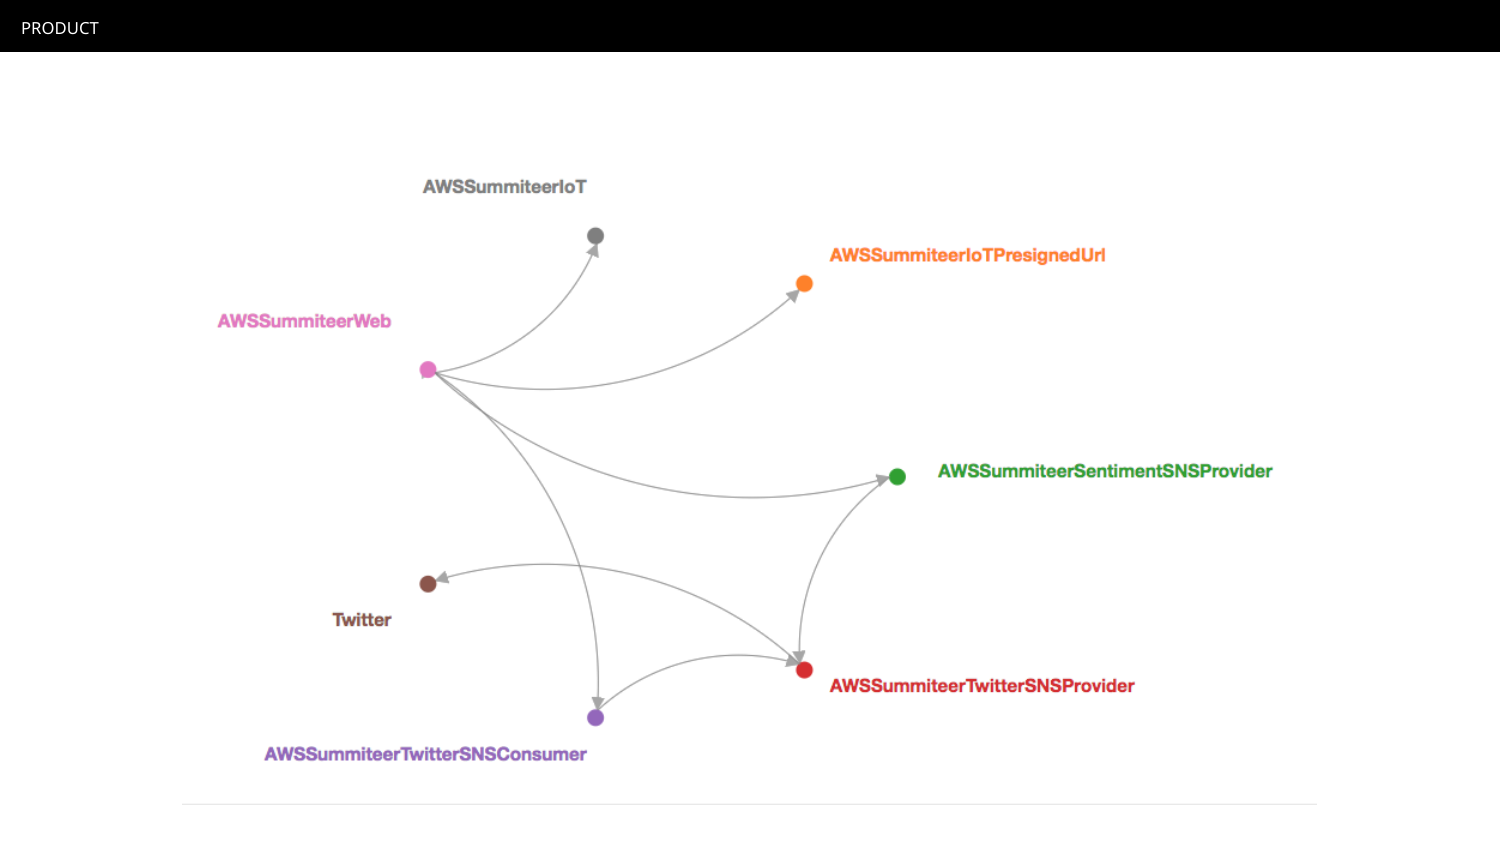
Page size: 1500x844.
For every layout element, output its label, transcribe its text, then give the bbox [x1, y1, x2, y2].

text_box PRODUCT [5, 5, 1331, 47]
picture [182, 138, 1318, 806]
text_box [0, 0, 1500, 52]
